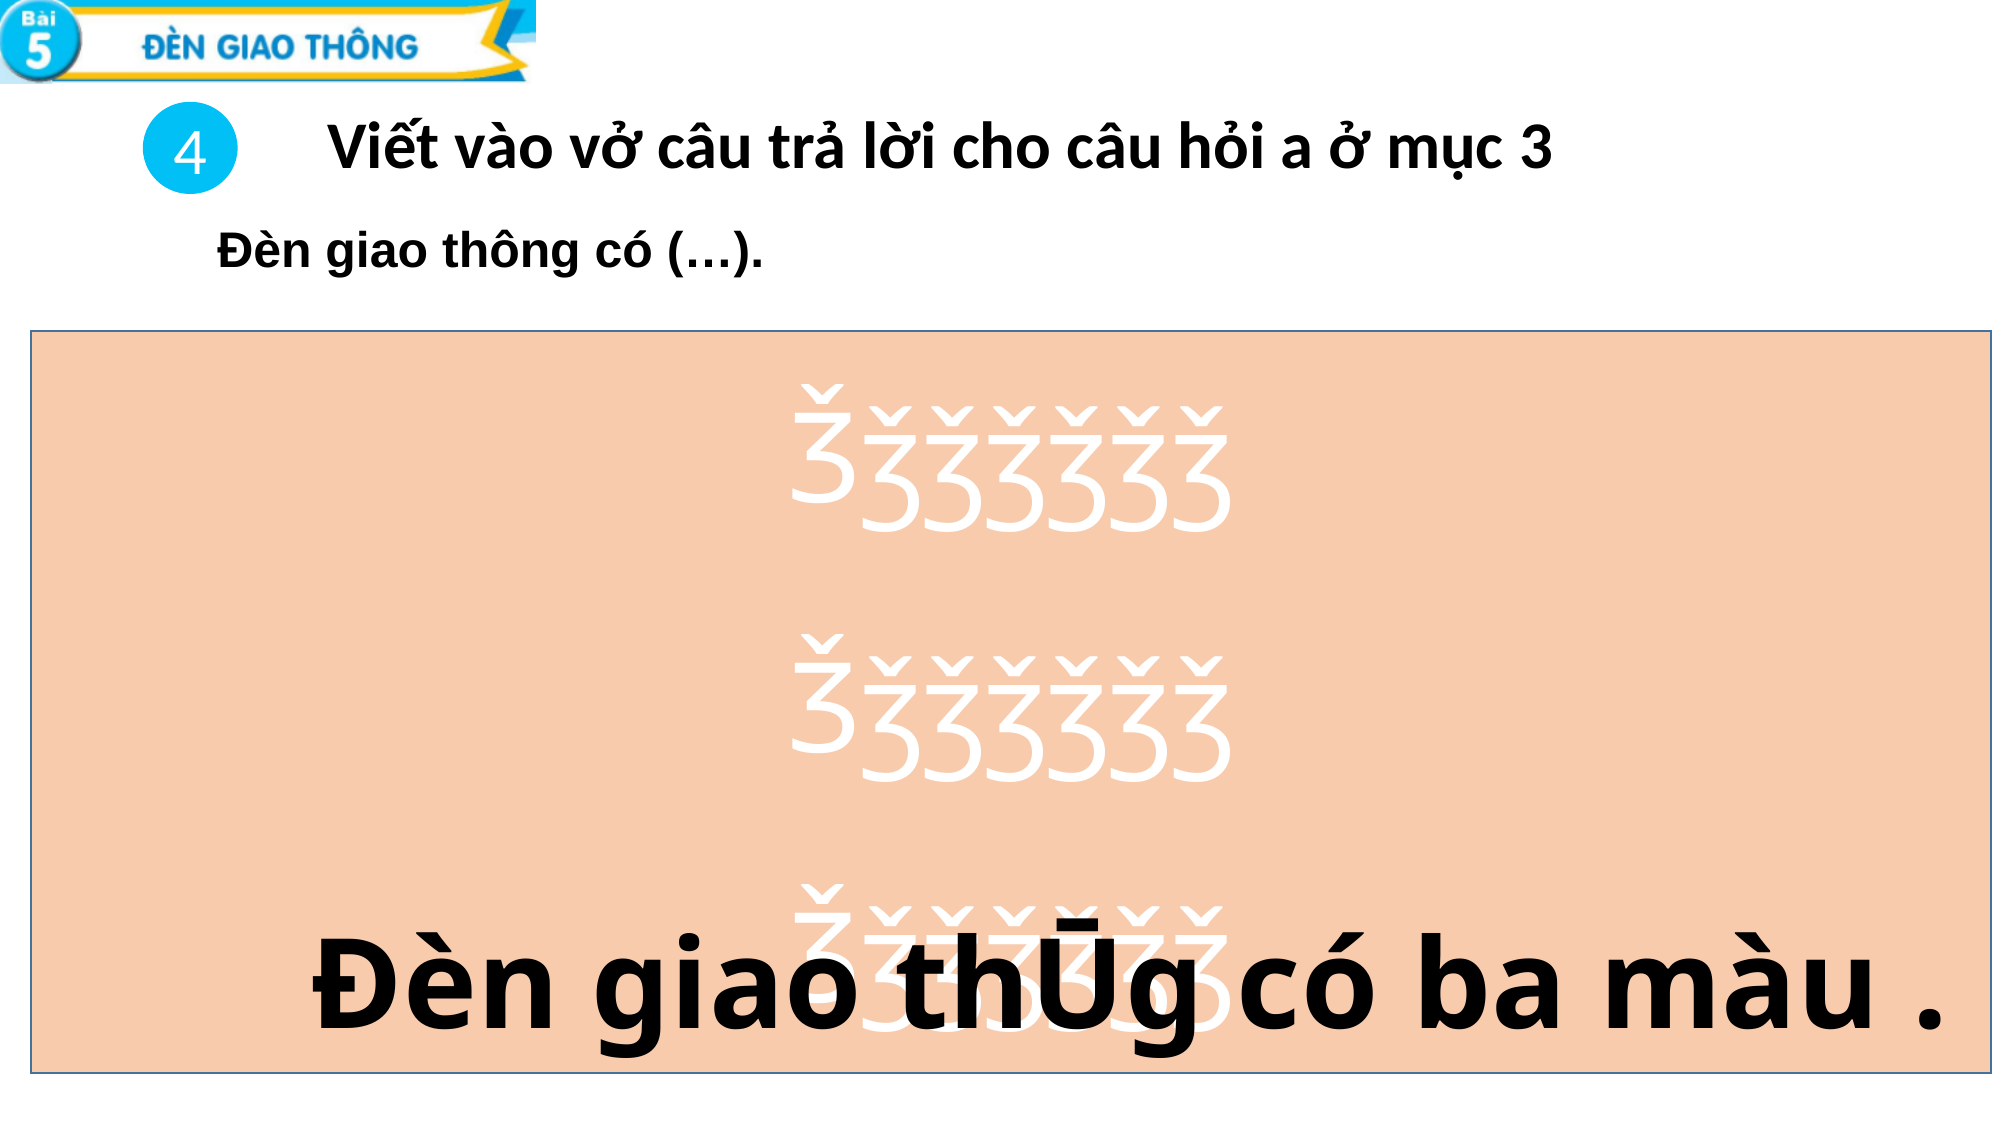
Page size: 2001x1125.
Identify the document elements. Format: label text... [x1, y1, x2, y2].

text_box Ǯǯǯǯǯǯǯ Ǯǯǯǯǯǯǯ Ǯǯǯǯǯǯǯ [30, 330, 1992, 1074]
picture [0, 0, 536, 84]
text_box Đèn giao thông có (…). [202, 210, 1455, 286]
text_box Đèn giao thŪg có ba màu . [133, 795, 1991, 1061]
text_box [143, 94, 1612, 193]
